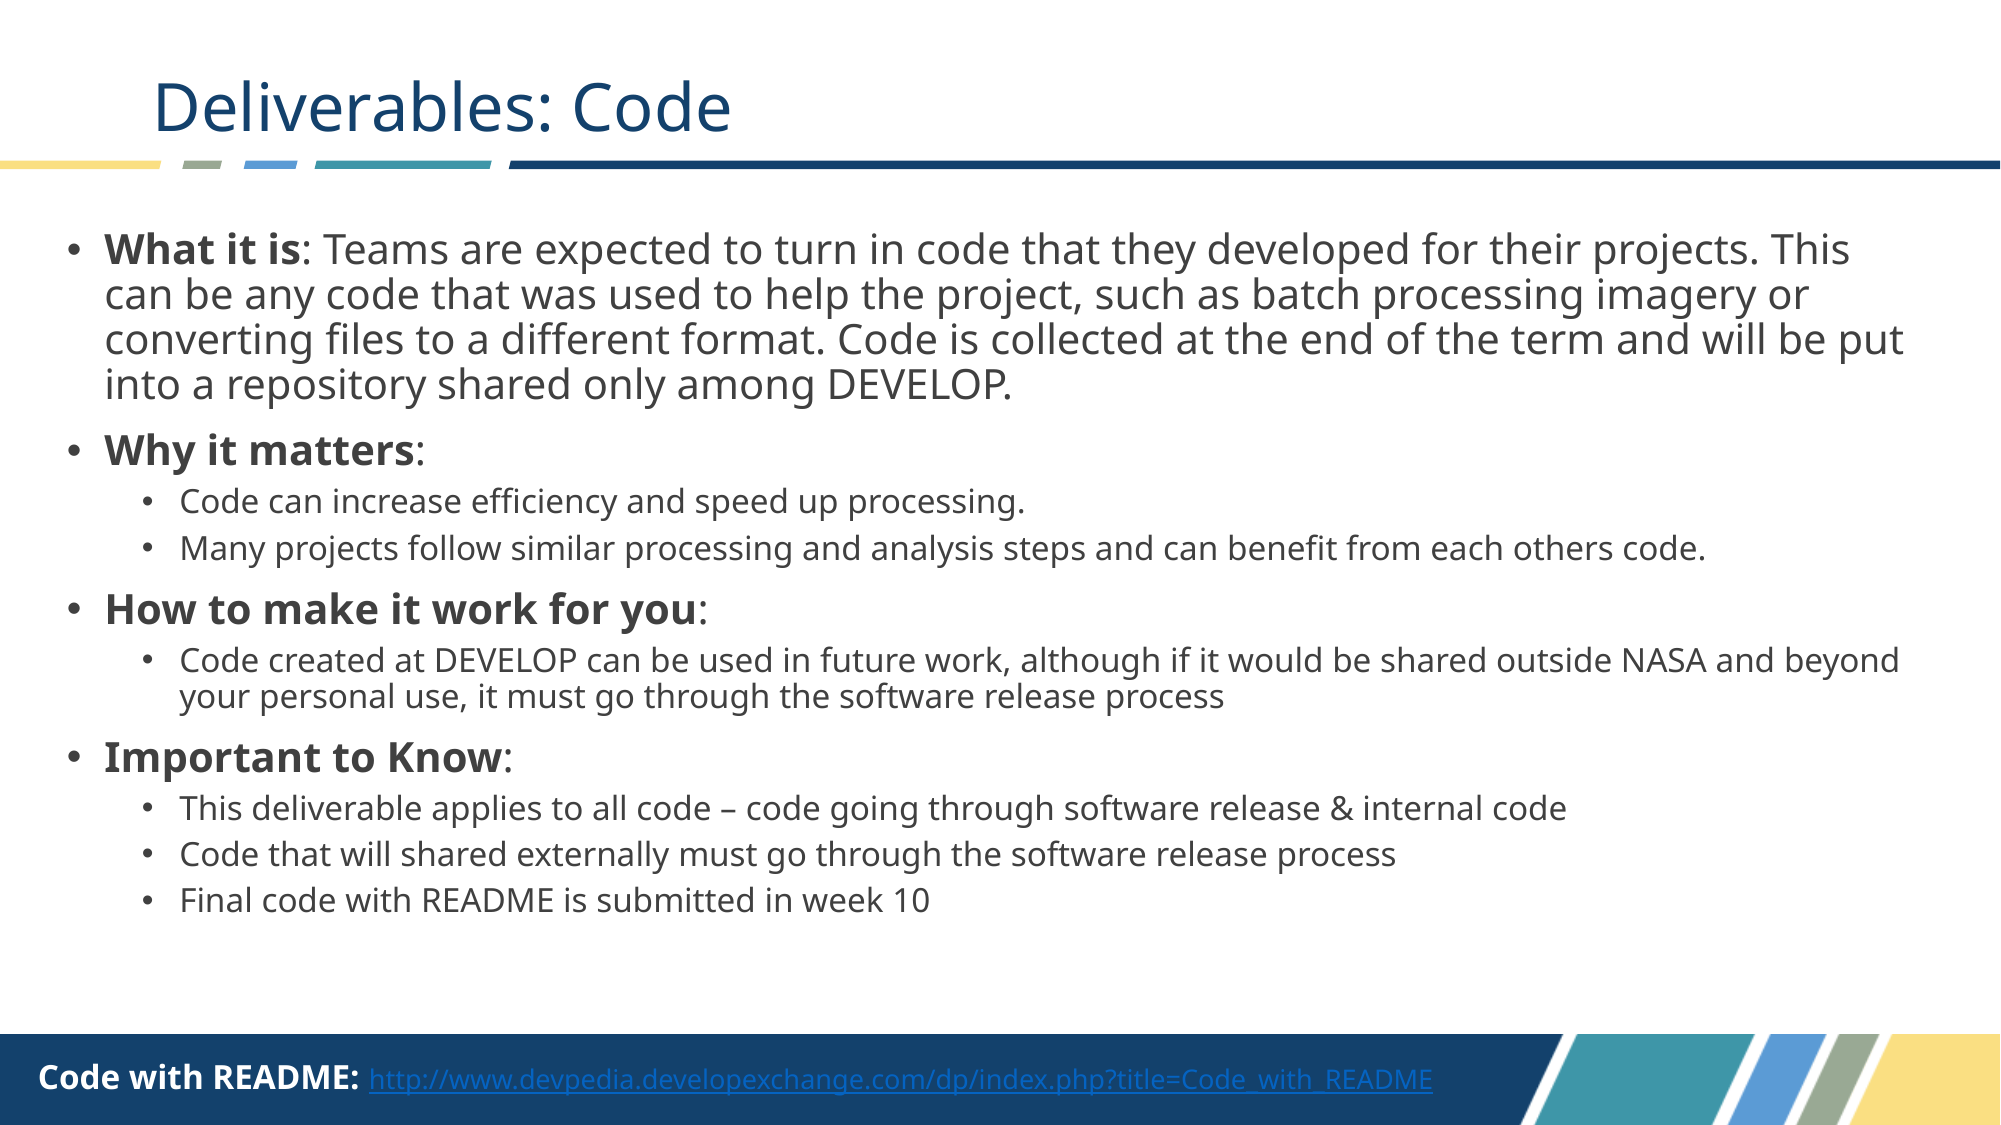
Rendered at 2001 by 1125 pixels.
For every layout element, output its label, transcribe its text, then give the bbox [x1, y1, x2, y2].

text_box Code with README: http://www.devpedia.developexchange.com/dp/index.php?title=Code_with_README [23, 1049, 1913, 1104]
title Deliverables: Code [137, 59, 1863, 161]
list What it is: Teams are expected to turn in code that they developed for their projects. This can be any code that was used to help the project, such as batch processing imagery or converting files to a different format. Code is collected at the end of the term and will be put into a repository shared only among DEVELOP. Why it matters: Code can increase efficiency and speed up processing. Many projects follow similar processing and analysis steps and can benefit from each others code. How to make it work for you: Code created at DEVELOP can be used in future work, although if it would be shared outside NASA and beyond your personal use, it must go through the software release process Important to Know: This deliverable applies to all code – code going through software release & internal code Code that will shared externally must go through the software release process Final code with README is submitted in week 10 [51, 221, 1941, 1035]
picture [0, 1034, 2000, 1125]
